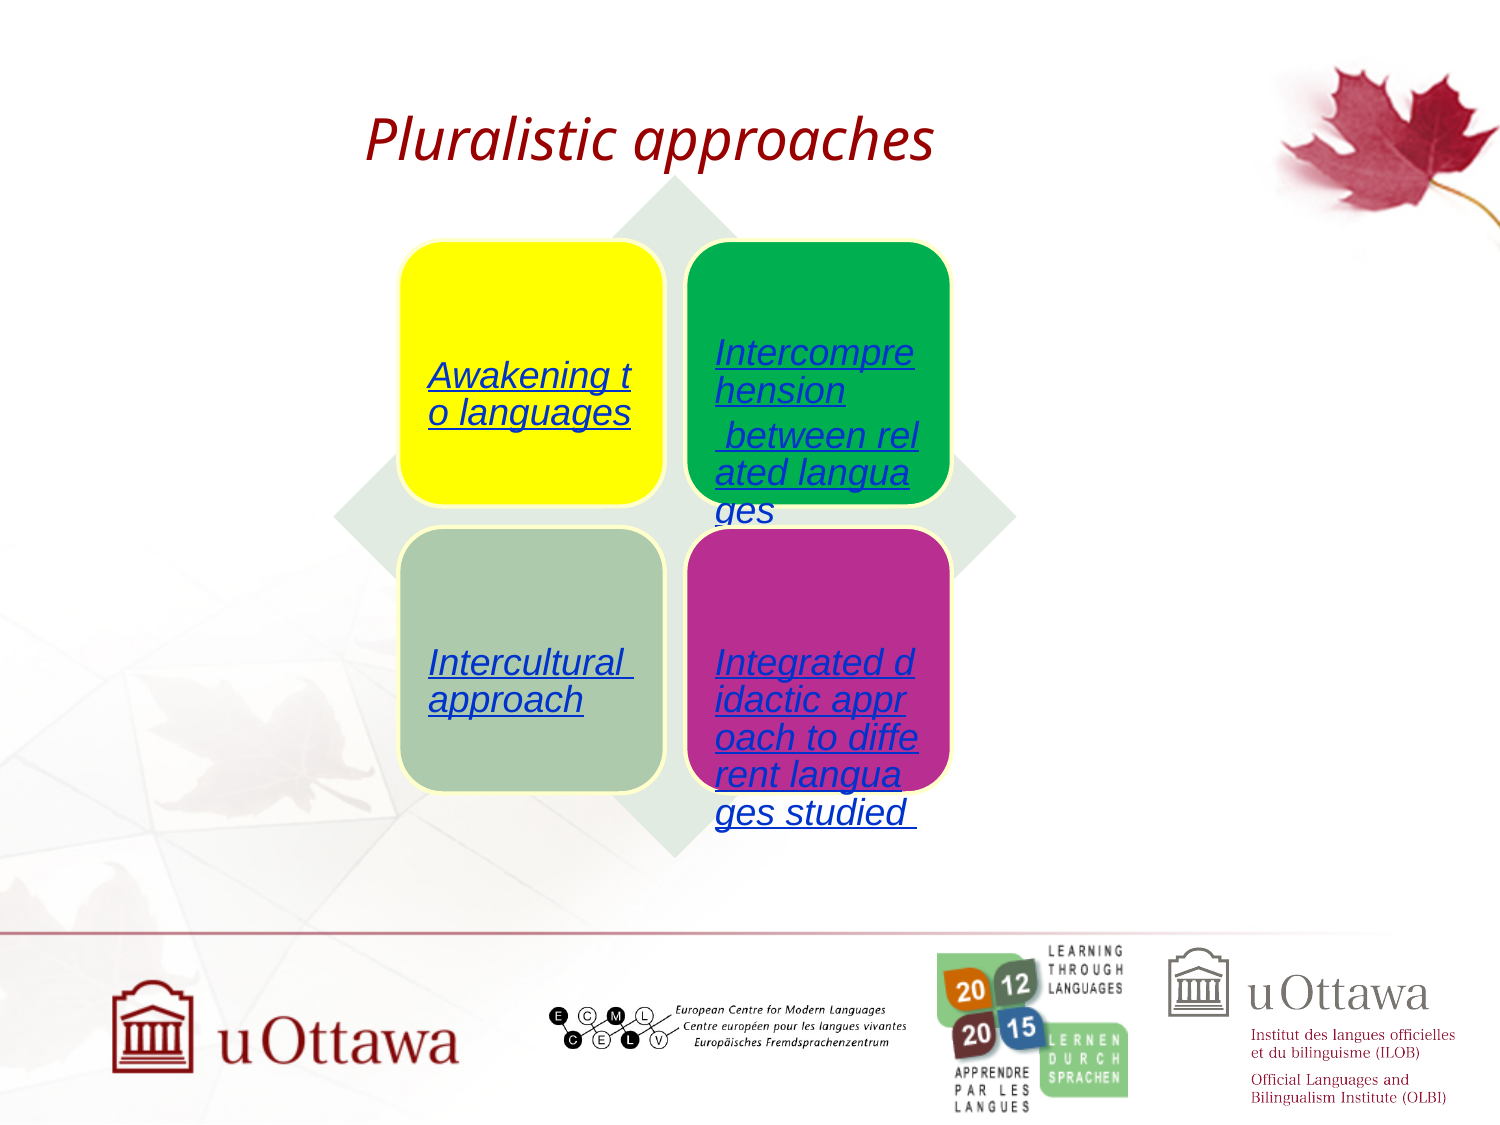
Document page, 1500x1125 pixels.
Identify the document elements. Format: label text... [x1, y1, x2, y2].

picture [0, 0, 1500, 1125]
title Pluralistic approaches [112, 62, 1188, 213]
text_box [174, 174, 1176, 859]
